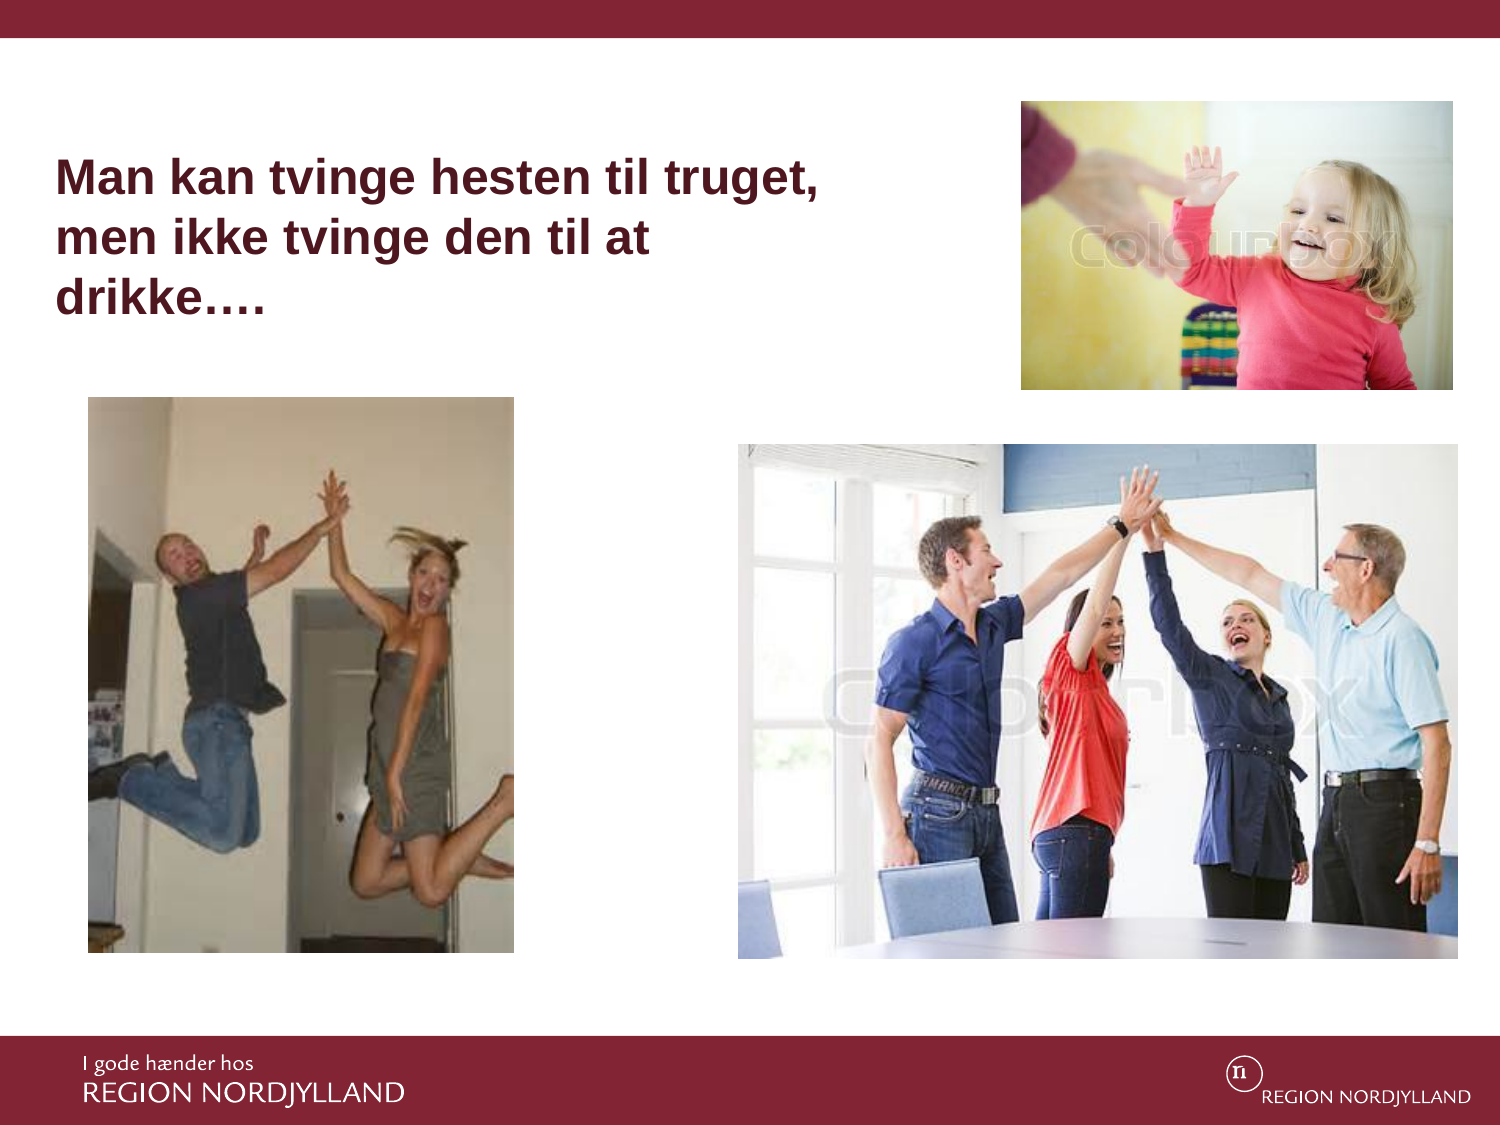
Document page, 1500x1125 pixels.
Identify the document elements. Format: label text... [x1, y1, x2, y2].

text_box Man kan tvinge hesten til truget, men ikke tvinge den til at drikke…. [41, 137, 869, 332]
picture [738, 444, 1458, 959]
picture [1021, 101, 1454, 390]
picture [88, 396, 515, 953]
